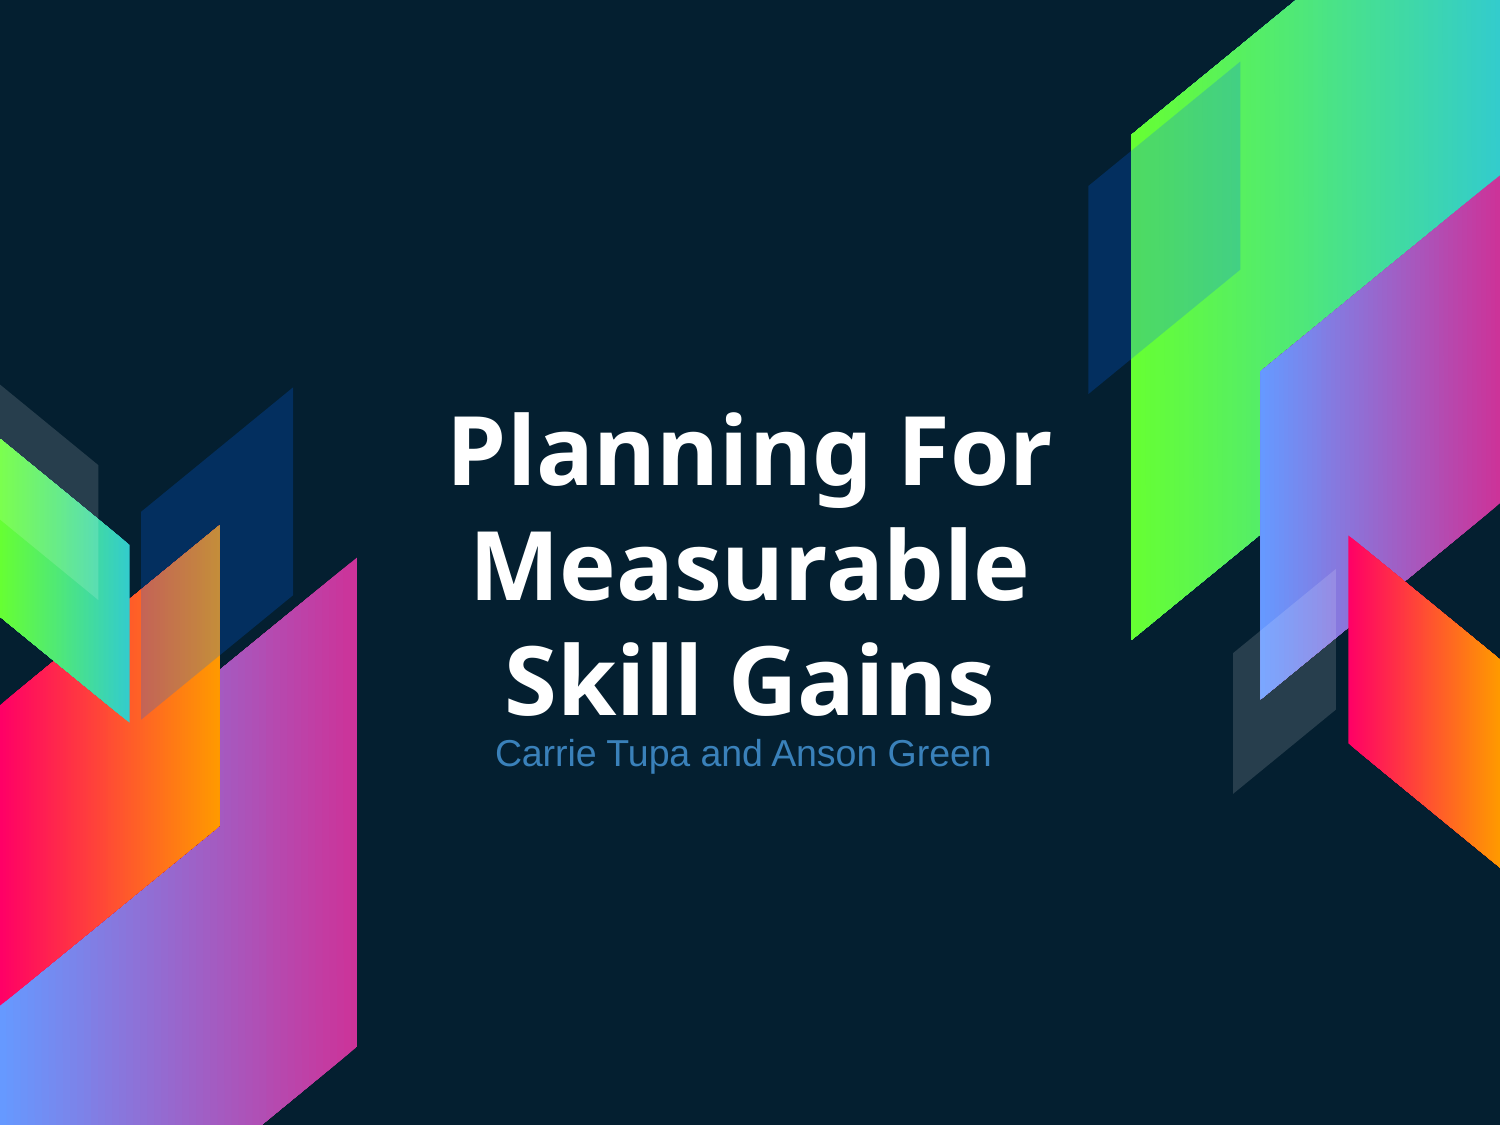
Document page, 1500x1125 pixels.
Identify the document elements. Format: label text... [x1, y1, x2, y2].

title Planning For Measurable Skill Gains [381, 435, 1119, 690]
text_box Carrie Tupa and Anson Green [480, 721, 1007, 782]
